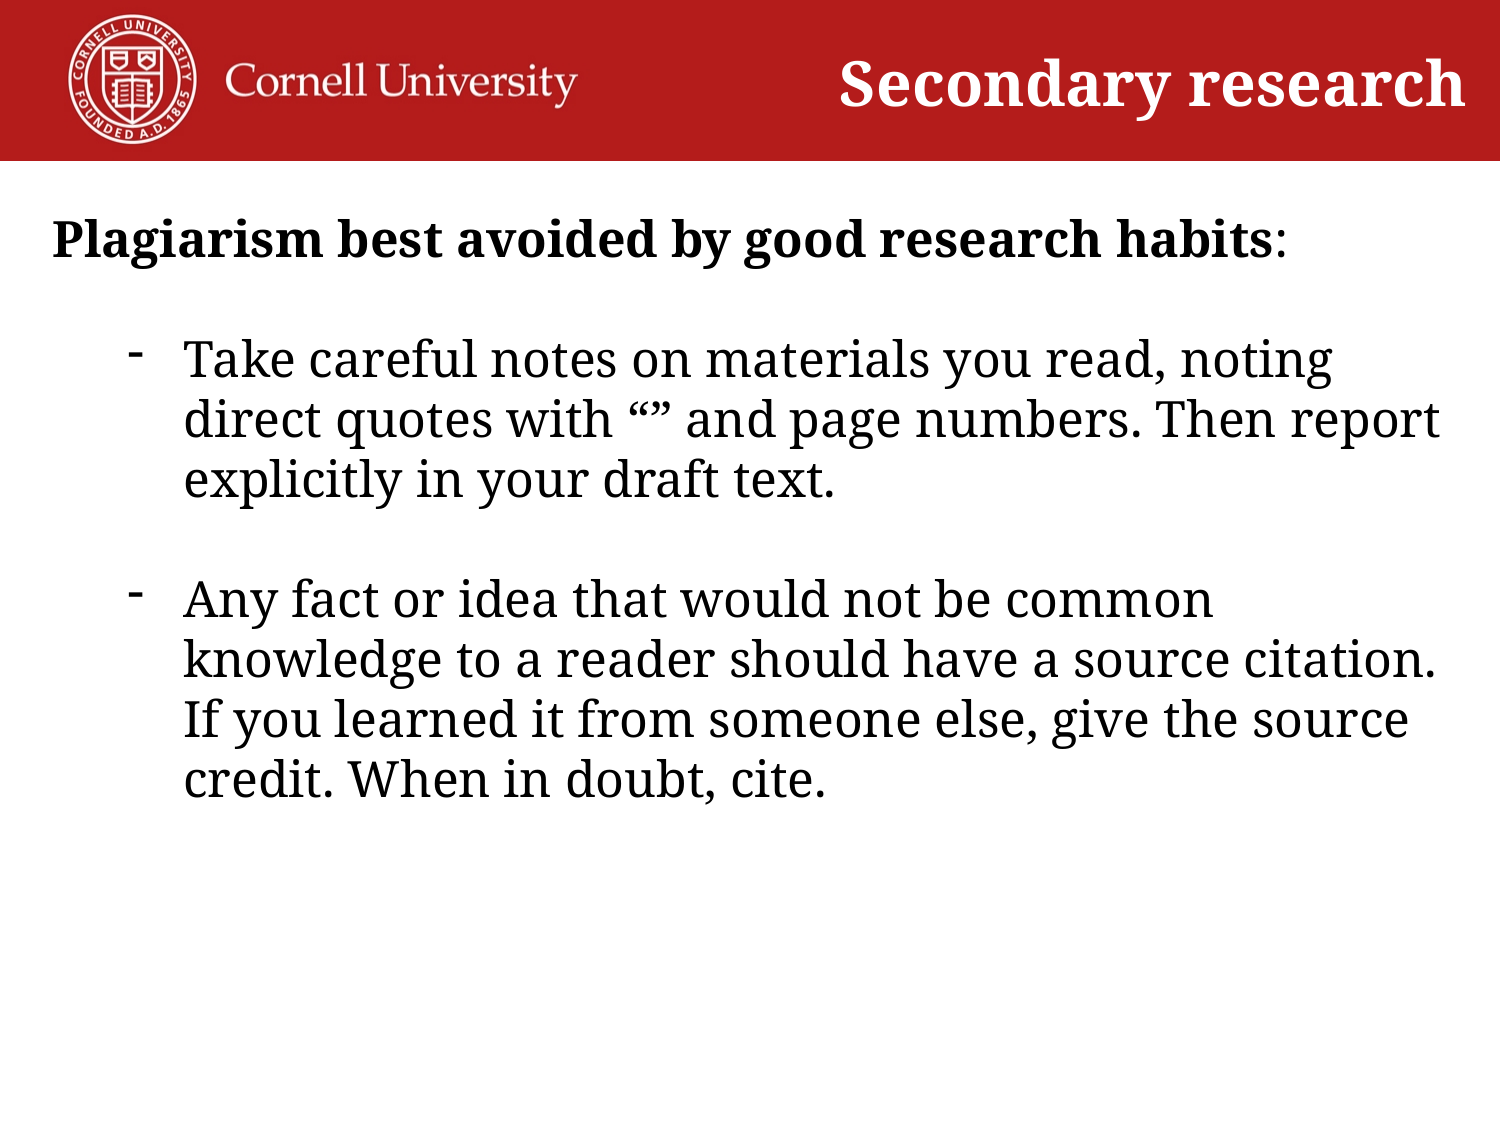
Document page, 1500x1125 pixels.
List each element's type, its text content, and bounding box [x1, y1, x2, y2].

text_box Plagiarism best avoided by good research habits: Take careful notes on materials you read, noting direct quotes with “” and page numbers. Then report explicitly in your draft text. Any fact or idea that would not be common knowledge to a reader should have a source citation. If you learned it from someone else, give the source credit. When in doubt, cite. [37, 199, 1500, 935]
picture [0, 0, 1500, 162]
